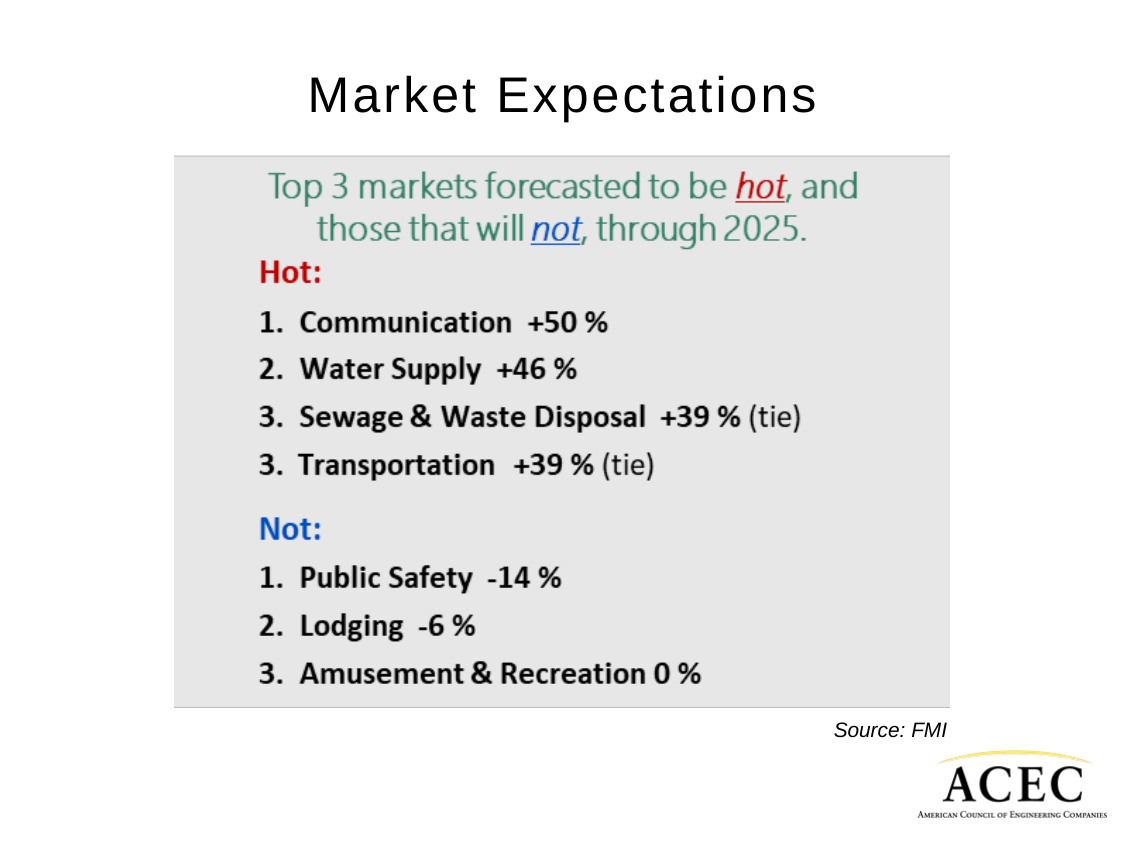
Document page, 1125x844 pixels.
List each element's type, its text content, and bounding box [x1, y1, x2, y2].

picture [912, 746, 1113, 823]
picture [174, 152, 950, 739]
text_box Source: FMI [399, 709, 962, 750]
title Market Expectations [0, 53, 1125, 140]
